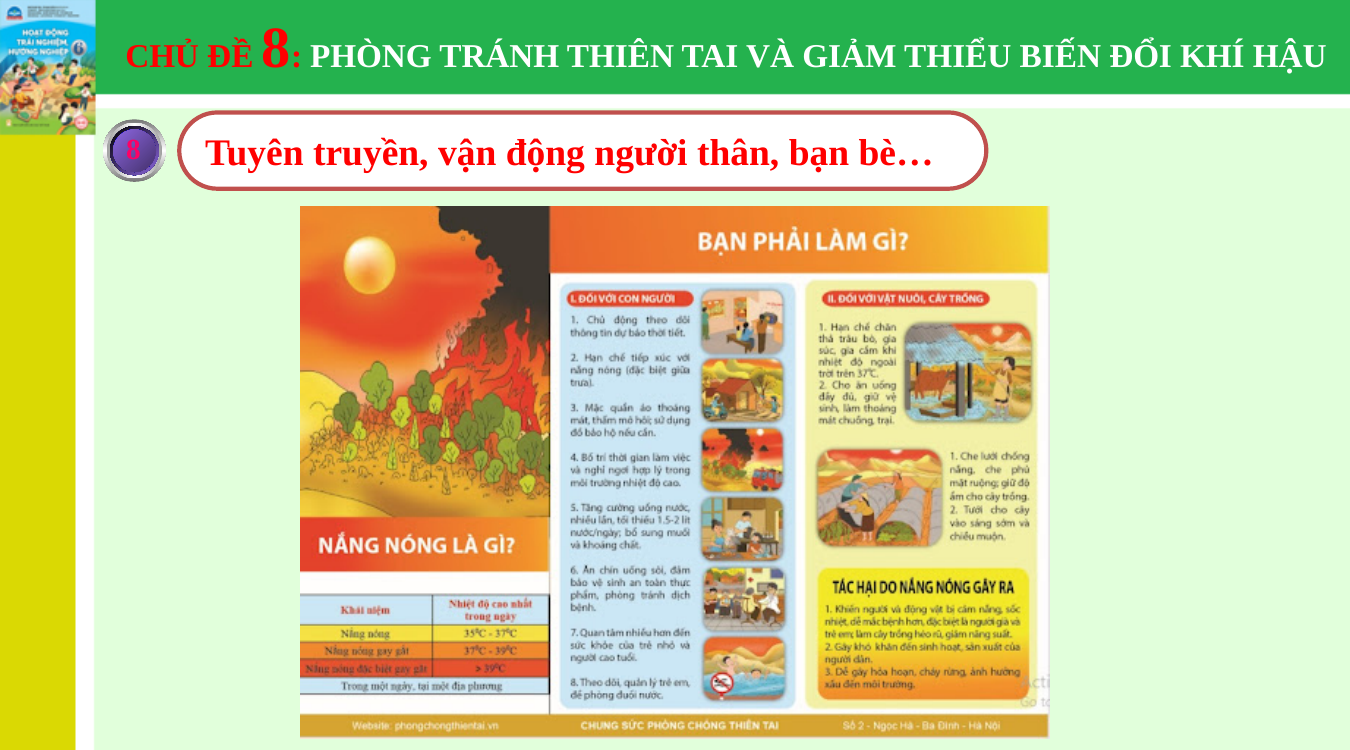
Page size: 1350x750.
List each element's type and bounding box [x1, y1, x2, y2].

picture [0, 0, 1350, 750]
picture [22, 29, 69, 37]
text_box [102, 119, 166, 183]
